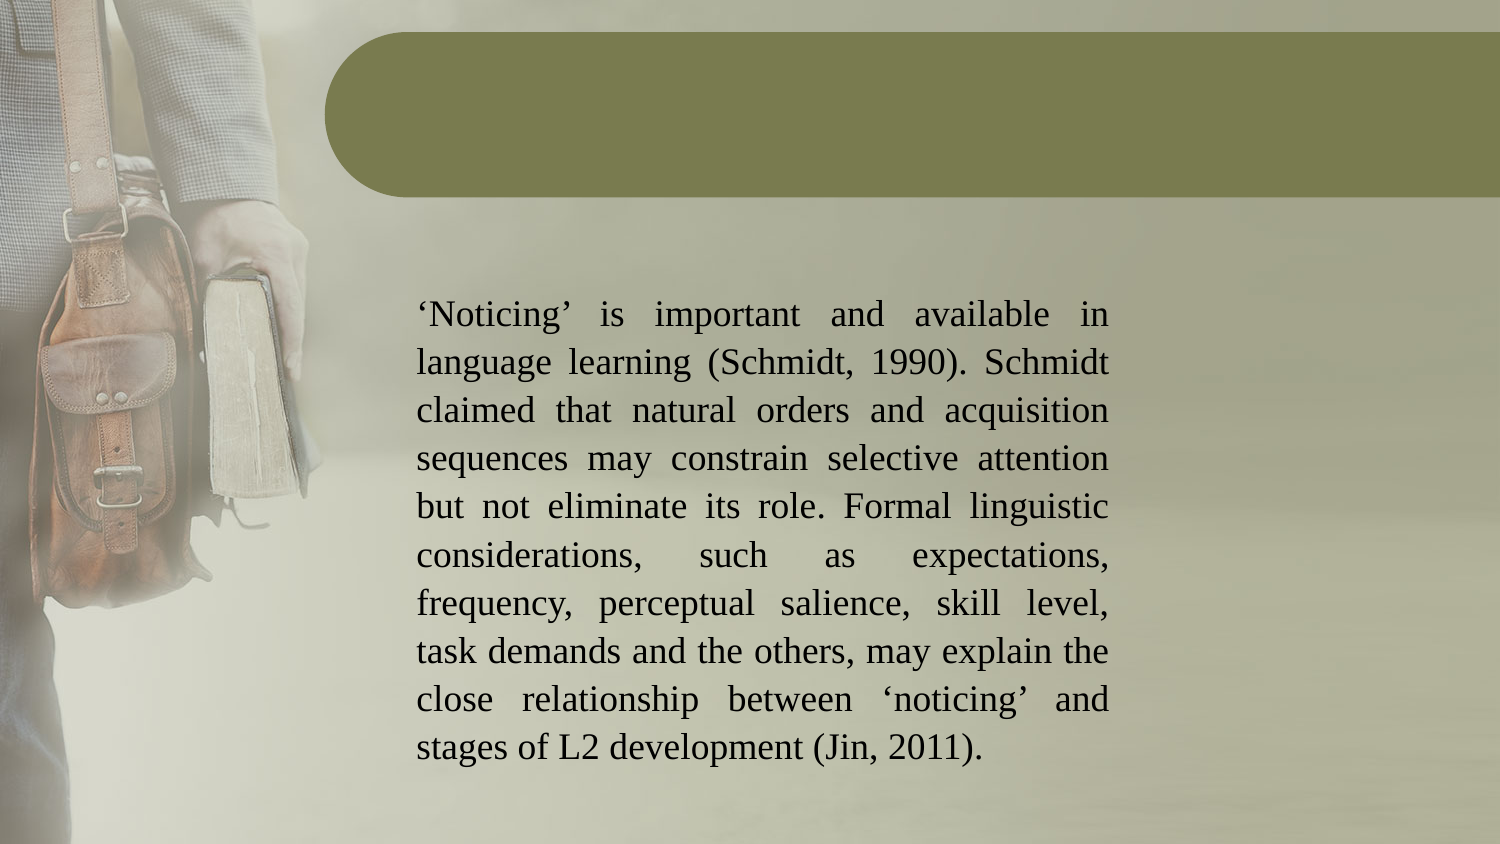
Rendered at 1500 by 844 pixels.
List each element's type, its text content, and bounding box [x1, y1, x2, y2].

text_box ‘Noticing’ is important and available in language learning (Schmidt, 1990). Schmidt claimed that natural orders and acquisition sequences may constrain selective attention but not eliminate its role. Formal linguistic considerations, such as expectations, frequency, perceptual salience, skill level, task demands and the others, may explain the close relationship between ‘noticing’ and stages of L2 development (Jin, 2011). [401, 278, 1125, 775]
picture [0, 0, 1500, 844]
